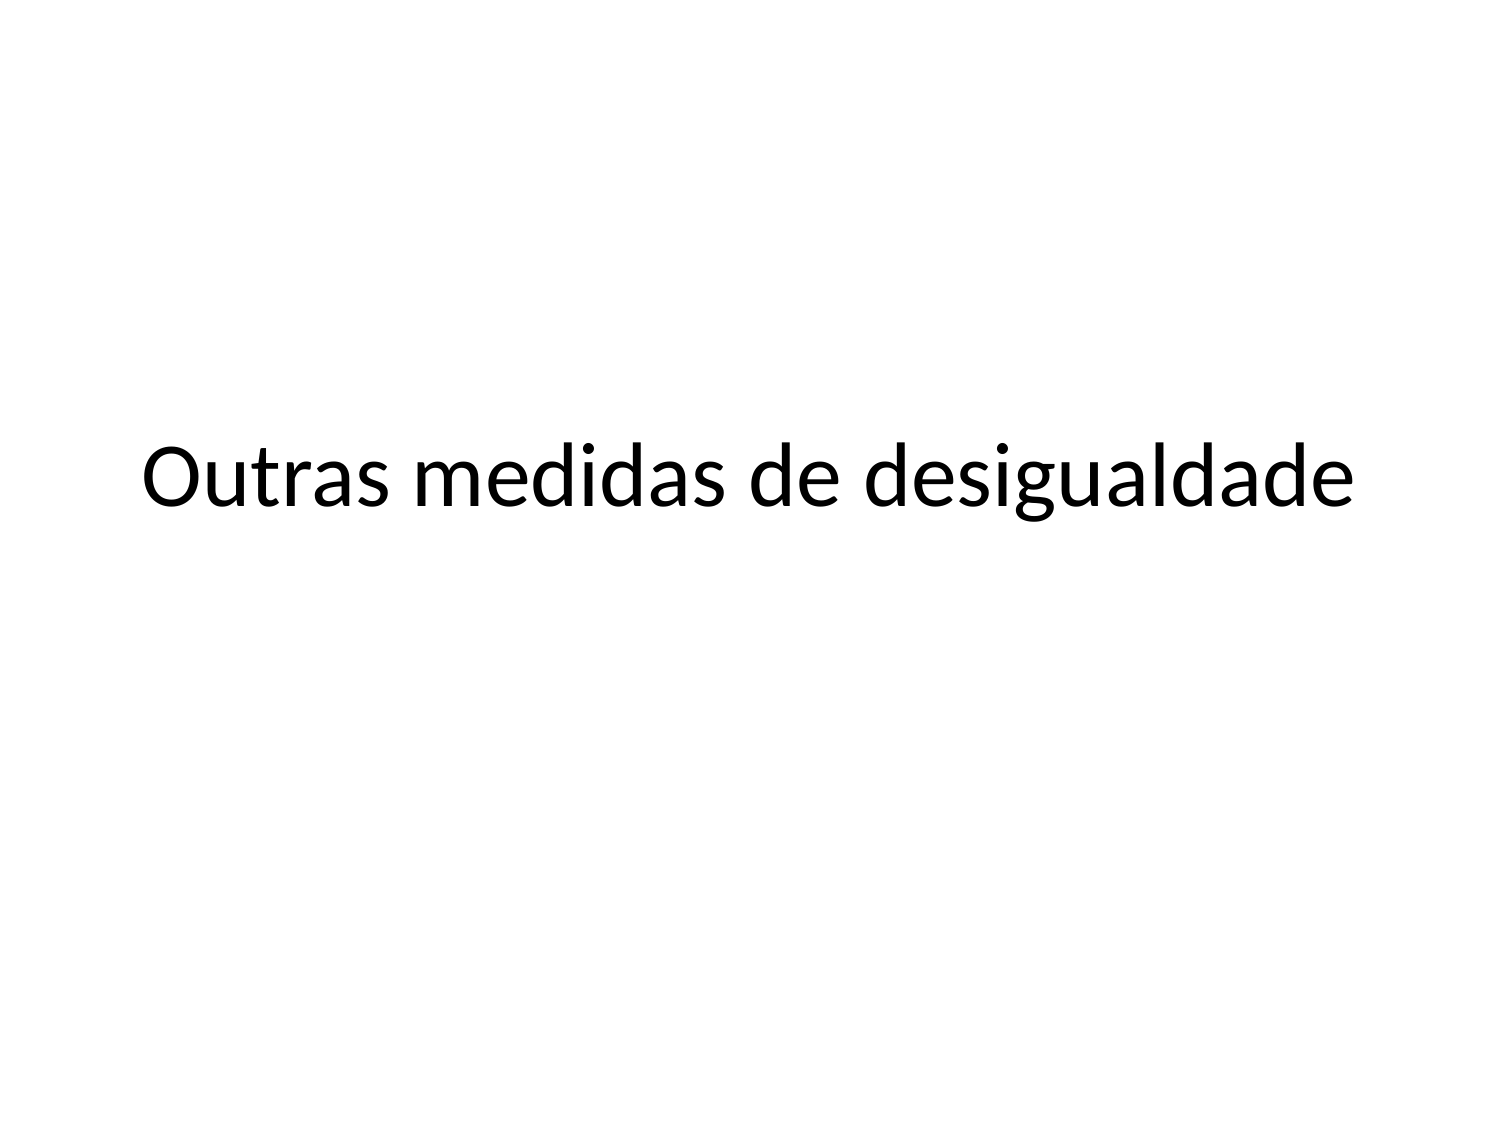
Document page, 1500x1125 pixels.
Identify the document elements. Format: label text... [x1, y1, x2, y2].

title Outras medidas de desigualdade [112, 349, 1388, 591]
